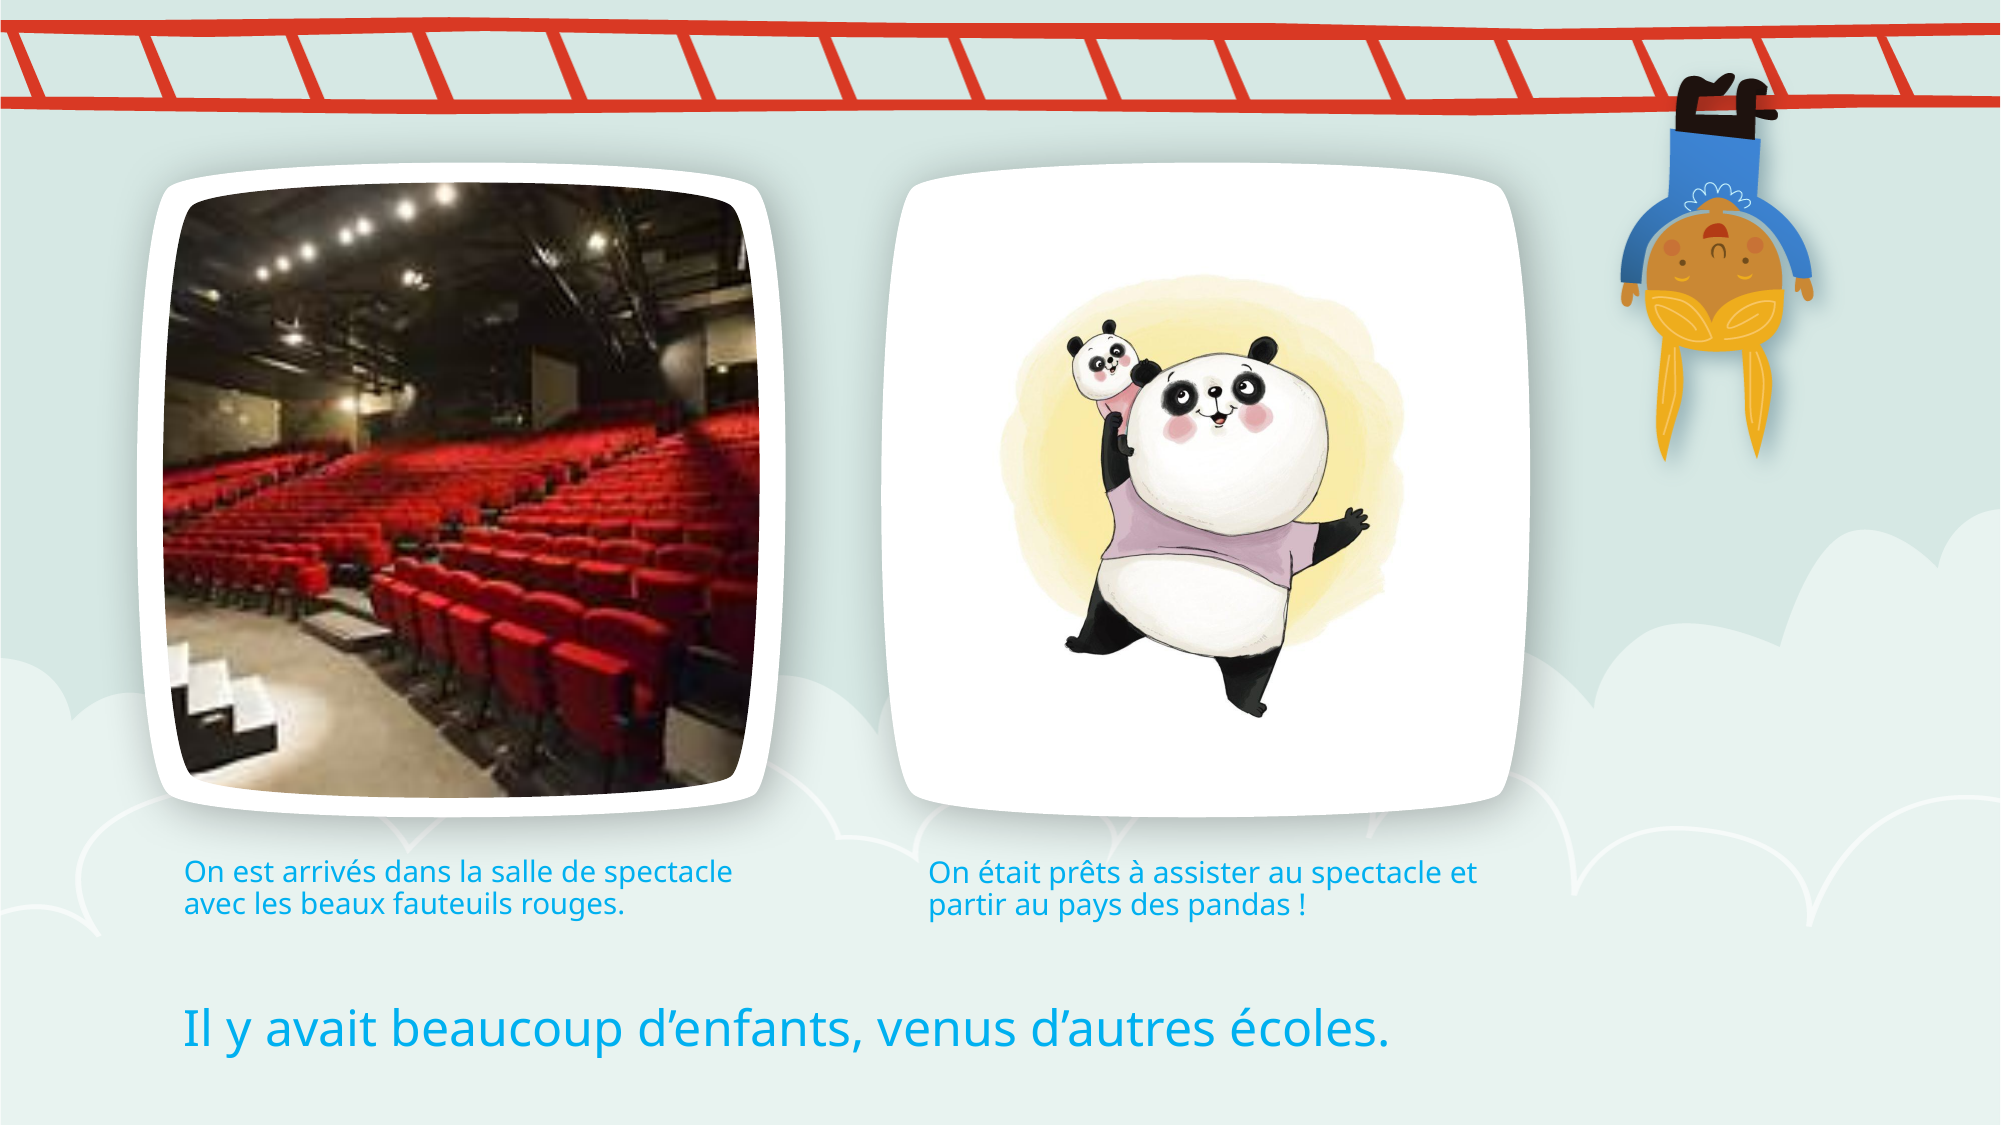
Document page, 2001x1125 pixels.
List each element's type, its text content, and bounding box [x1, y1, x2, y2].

list On est arrivés dans la salle de spectacle avec les beaux fauteuils rouges. [168, 849, 754, 931]
title Il y avait beaucoup d’enfants, venus d’autres écoles. [168, 950, 1500, 1066]
picture [0, 0, 2001, 1125]
list On était prêts à assister au spectacle et partir au pays des pandas ! [913, 849, 1499, 931]
